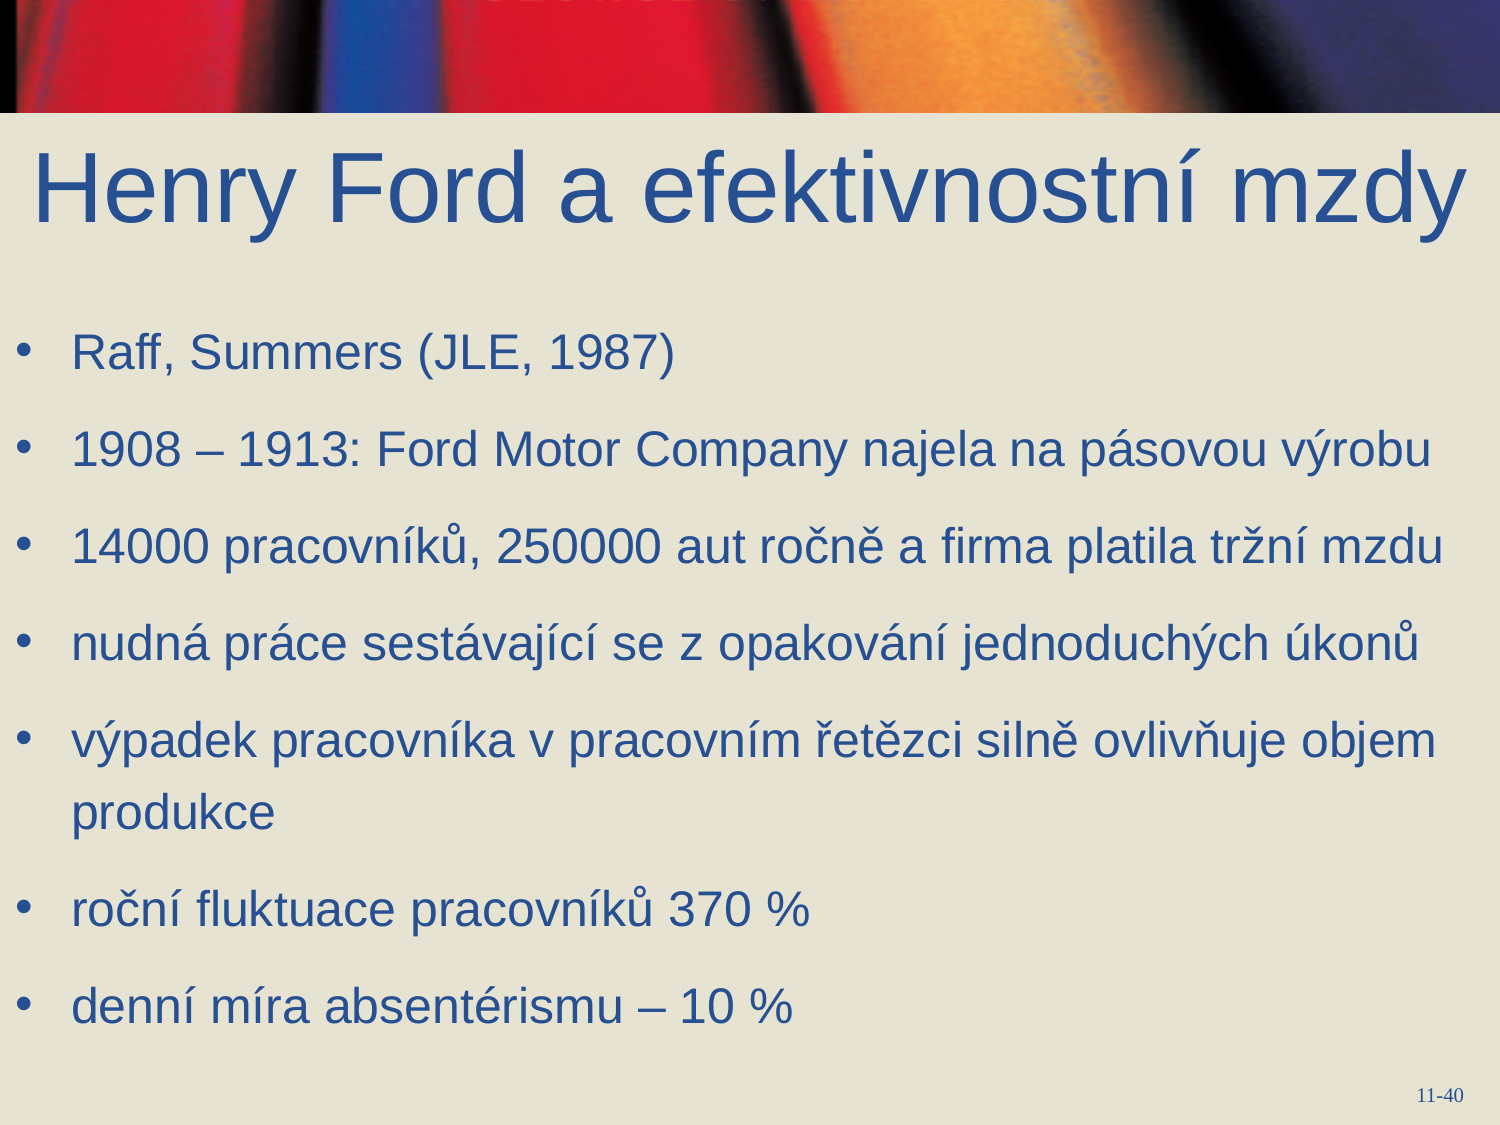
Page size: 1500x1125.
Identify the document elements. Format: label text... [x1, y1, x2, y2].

picture [0, 0, 1500, 112]
list Raff, Summers (JLE, 1987) 1908 – 1913: Ford Motor Company najela na pásovou výrobu 14000 pracovníků, 250000 aut ročně a firma platila tržní mzdu nudná práce sestávající se z opakování jednoduchých úkonů výpadek pracovníka v pracovním řetězci silně ovlivňuje objem produkce roční fluktuace pracovníků 370 % denní míra absentérismu – 10 % [0, 299, 1500, 1088]
title Henry Ford a efektivnostní mzdy [0, 112, 1500, 251]
